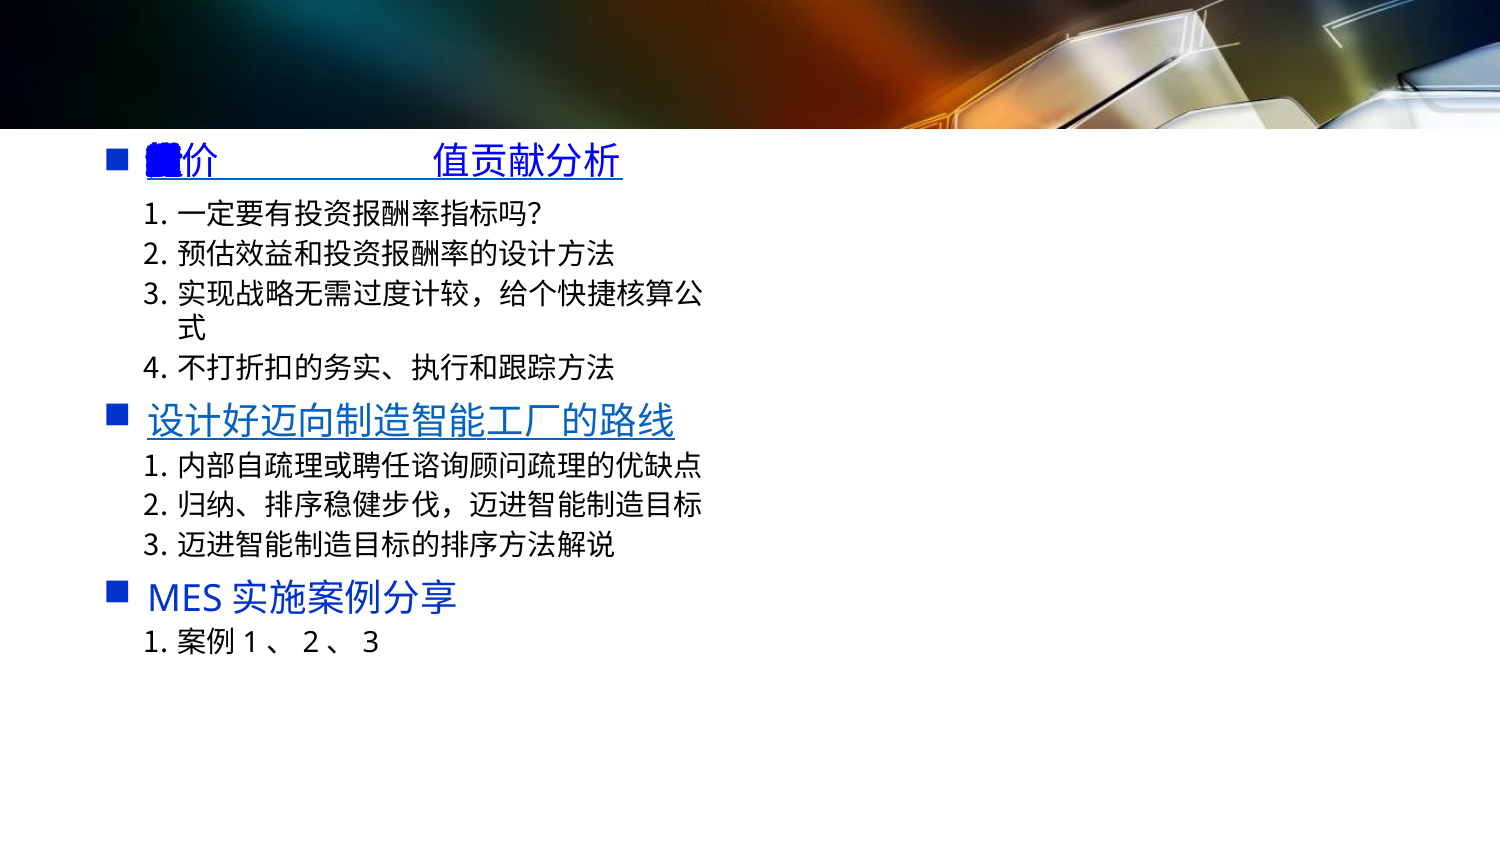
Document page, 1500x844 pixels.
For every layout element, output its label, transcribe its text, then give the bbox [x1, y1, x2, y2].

picture [0, 0, 1500, 129]
text_box 投资分析和实施后，对组织体系的价 值贡献分析 一定要有投资报酬率指标吗？ 预估效益和投资报酬率的设计方法 实现战略无需过度计较，给个快捷核算公式 不打折扣的务实、执行和跟踪方法 设计好迈向制造智能工厂的路线 内部自疏理或聘任谘询顾问疏理的优缺点 归纳、排序稳健步伐，迈进智能制造目标 迈进智能制造目标的排序方法解说 MES实施案例分享 案例1、2、3 [101, 143, 734, 659]
